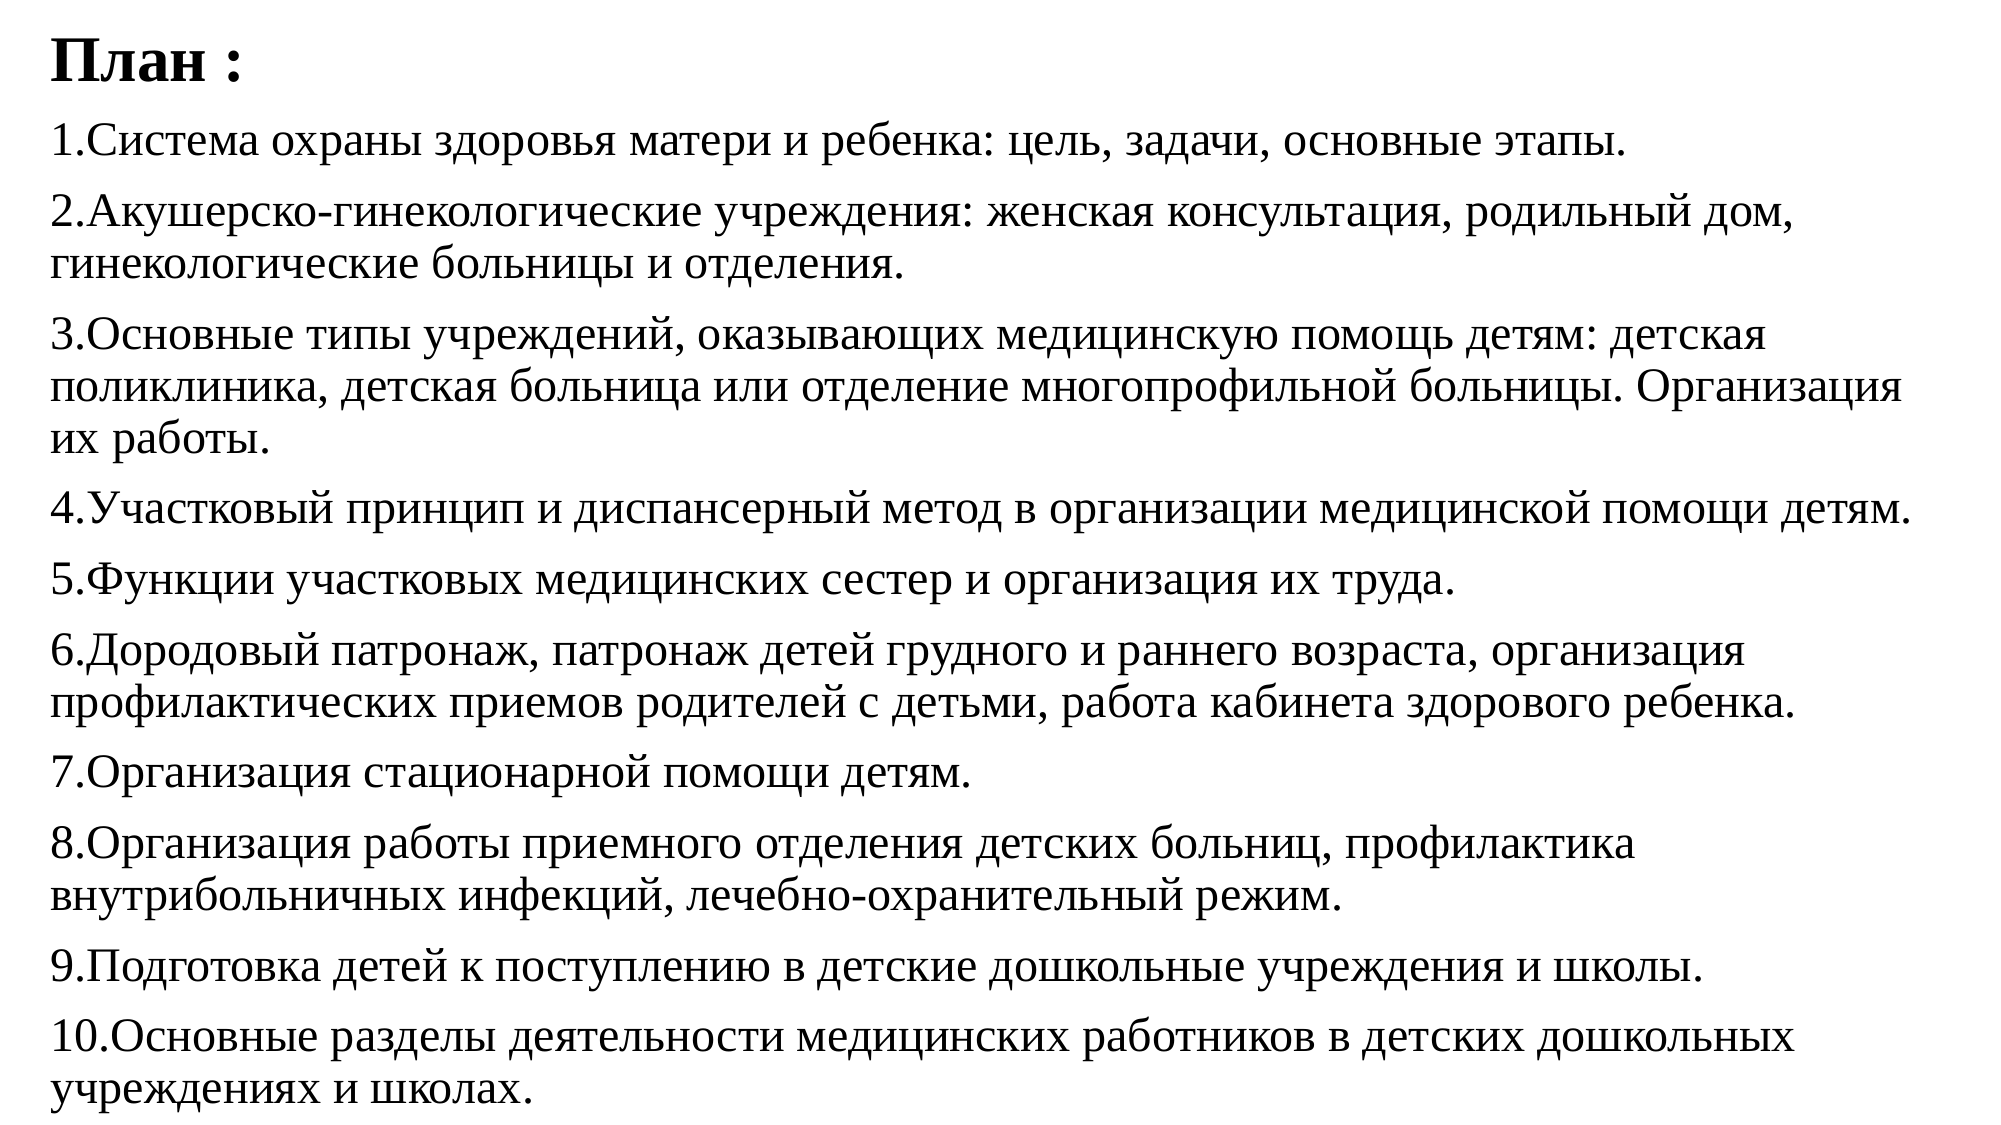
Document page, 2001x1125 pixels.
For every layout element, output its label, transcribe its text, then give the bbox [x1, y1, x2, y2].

list План : 1.Система охраны здоровья матери и ребенка: цель, задачи, основные этапы. 2.Акушерско-гинекологические учреждения: женская консультация, родильный дом, гинекологические больницы и отделения. 3.Основные типы учреждений, оказывающих медицинскую помощь детям: детская поликлиника, детская больница или отделение многопрофильной больницы. Организация их работы. 4.Участковый принцип и диспансерный метод в организации медицинской помощи детям. 5.Функции участковых медицинских сестер и организация их труда. 6.Дородовый патронаж, патронаж детей грудного и раннего возраста, организация профилактических приемов родителей с детьми, работа кабинета здорового ребенка. 7.Организация стационарной помощи детям. 8.Организация работы приемного отделения детских больниц, профилактика внутрибольничных инфекций, лечебно-охранительный режим. 9.Подготовка детей к поступлению в детские дошкольные учреждения и школы. 10.Основные разделы деятельности медицинских работников в детских дошкольных учреждениях и школах. [35, 17, 1980, 1125]
